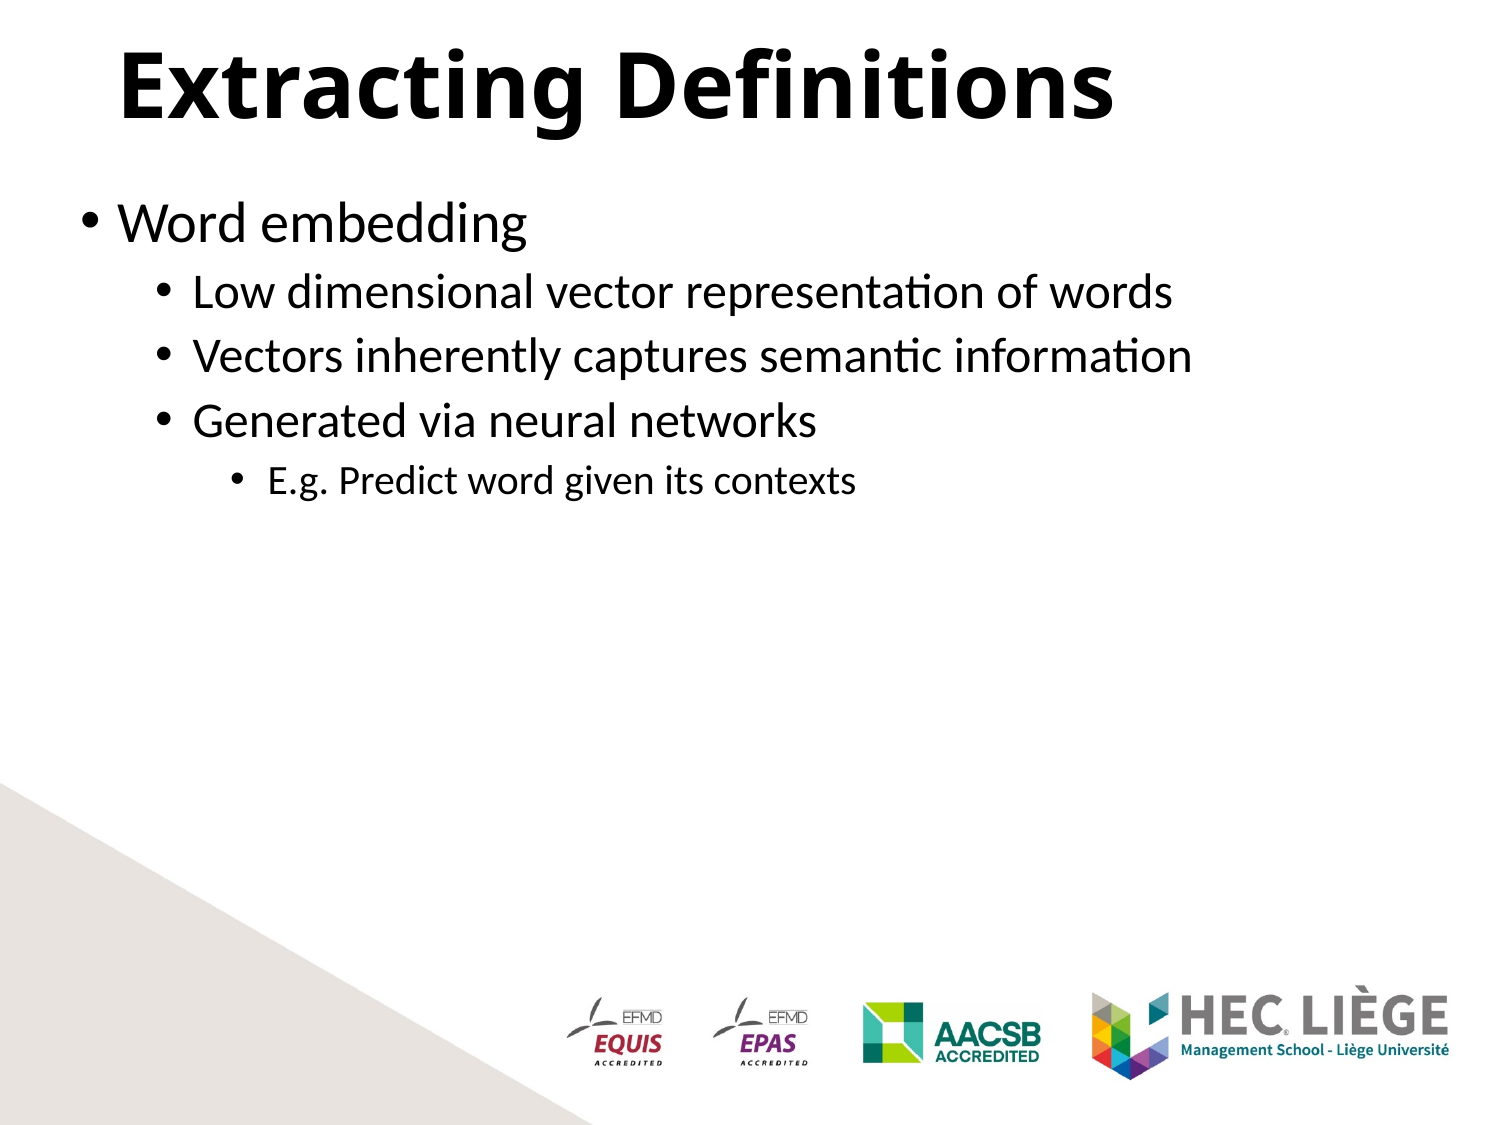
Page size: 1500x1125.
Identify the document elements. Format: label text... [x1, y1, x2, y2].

title Extracting Definitions [101, 7, 1395, 171]
list Word embedding Low dimensional vector representation of words Vectors inherently captures semantic information Generated via neural networks E.g. Predict word given its contexts [64, 184, 1399, 1059]
picture [0, 4, 1500, 1125]
